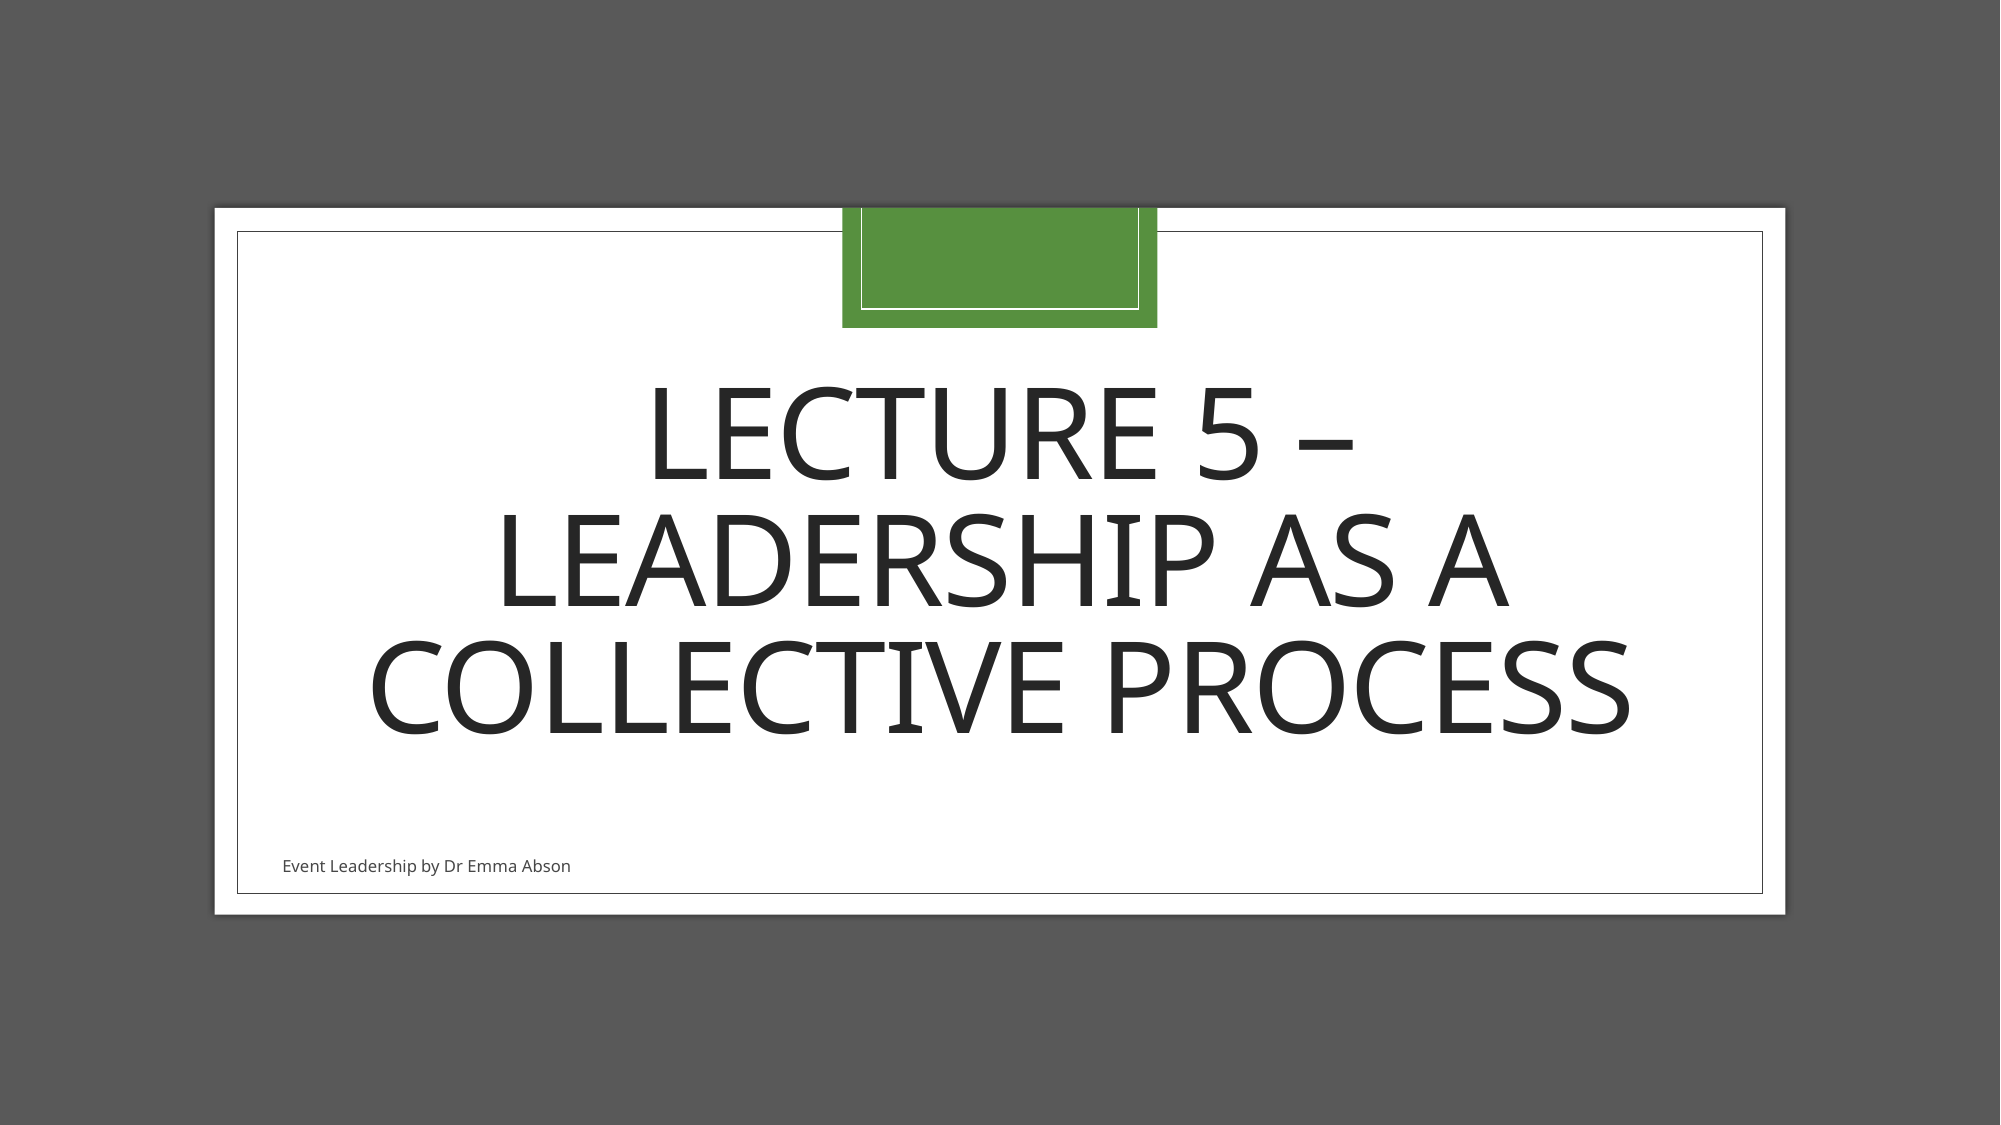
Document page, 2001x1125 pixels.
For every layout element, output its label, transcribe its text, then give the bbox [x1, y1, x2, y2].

title Lecture 5 – leadership as a collective process [267, 368, 1733, 769]
footer Event Leadership by Dr Emma Abson [267, 849, 1208, 887]
